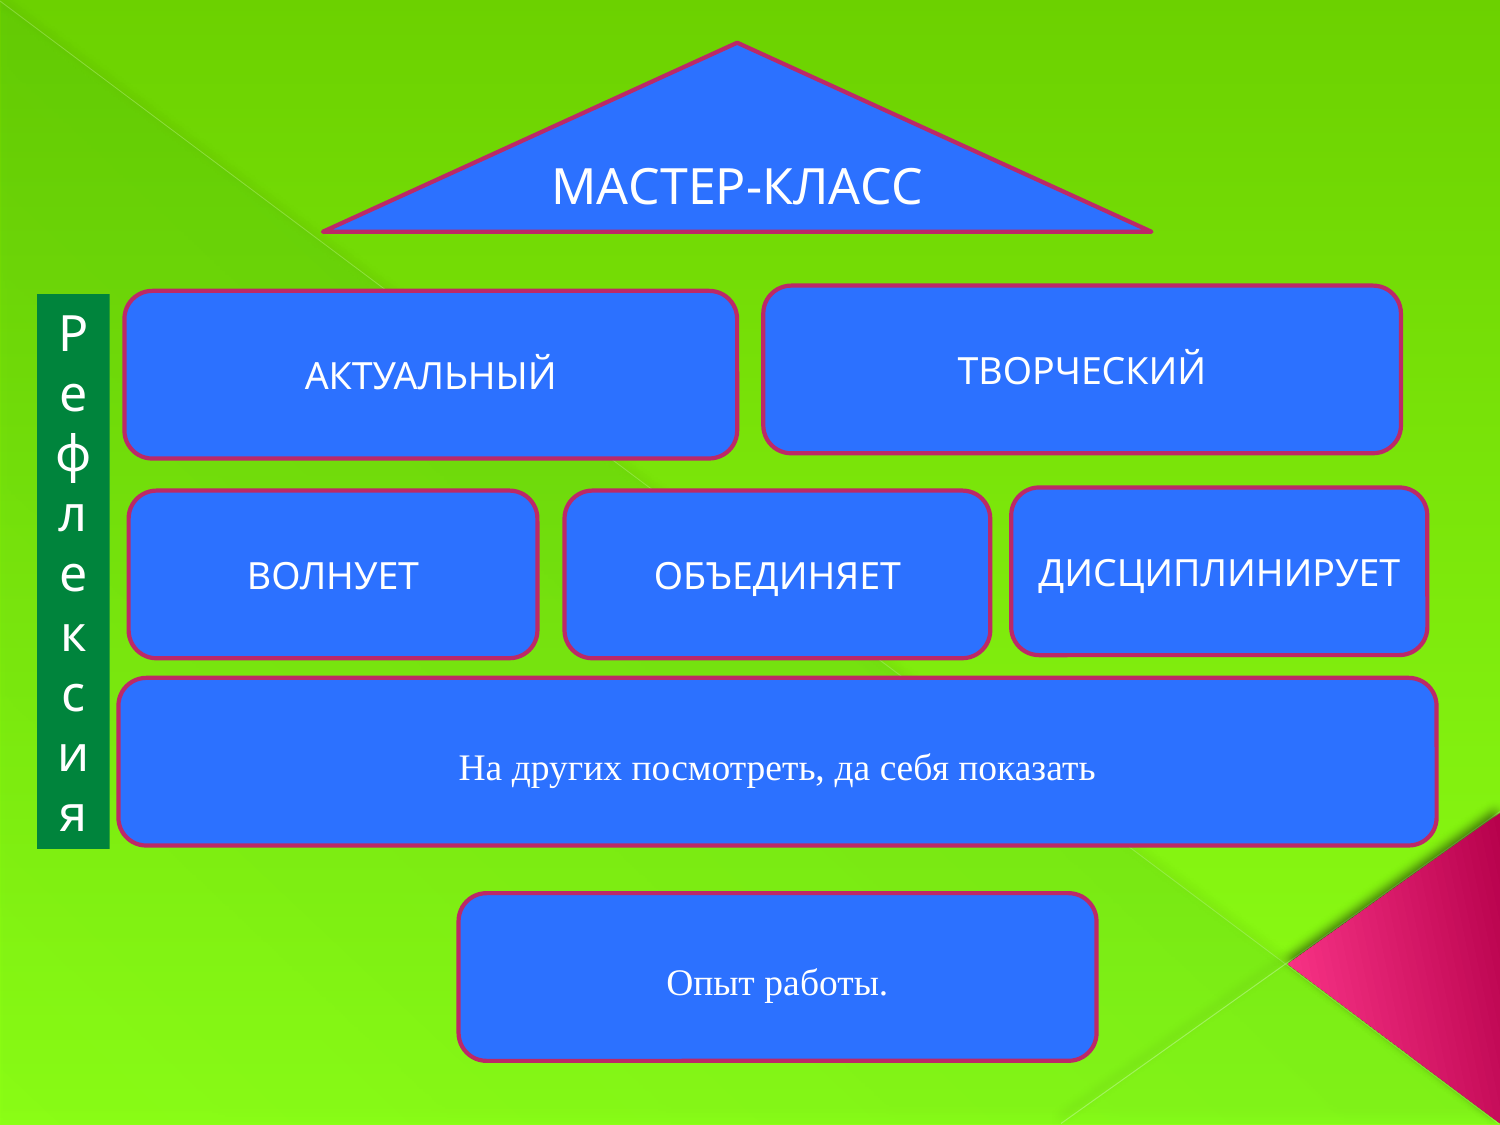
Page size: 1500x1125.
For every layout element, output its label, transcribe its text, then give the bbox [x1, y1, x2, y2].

text_box АКТУАЛЬНЫЙ [122, 288, 740, 461]
text_box МАСТЕР-КЛАСС [320, 40, 1154, 234]
text_box ТВОРЧЕСКИЙ [761, 283, 1404, 456]
text_box Рефлексия [37, 294, 110, 849]
text_box ОБЪЕДИНЯЕТ [562, 488, 993, 661]
text_box ДИСЦИПЛИНИРУЕТ [1009, 485, 1430, 658]
text_box ВОЛНУЕТ [126, 488, 540, 661]
text_box Опыт работы. [456, 891, 1099, 1063]
text_box На других посмотреть, да себя показать [116, 675, 1439, 848]
